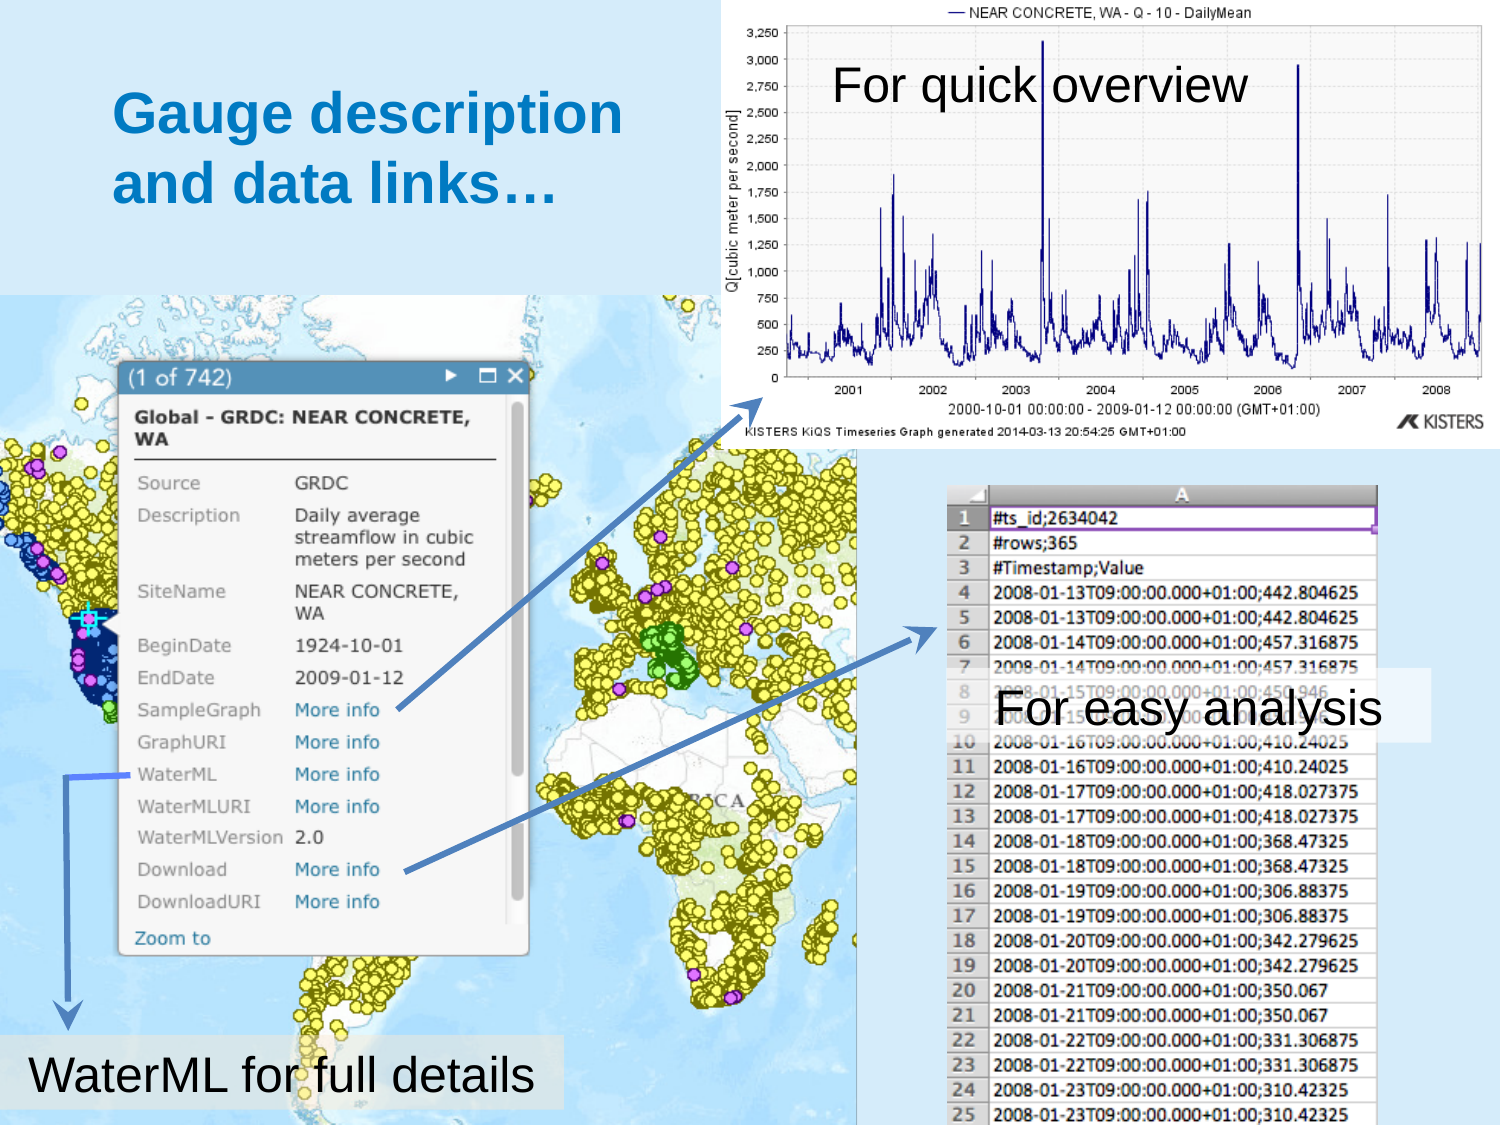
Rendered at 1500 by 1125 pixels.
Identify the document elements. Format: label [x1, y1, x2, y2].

text_box [0, 0, 1500, 1125]
